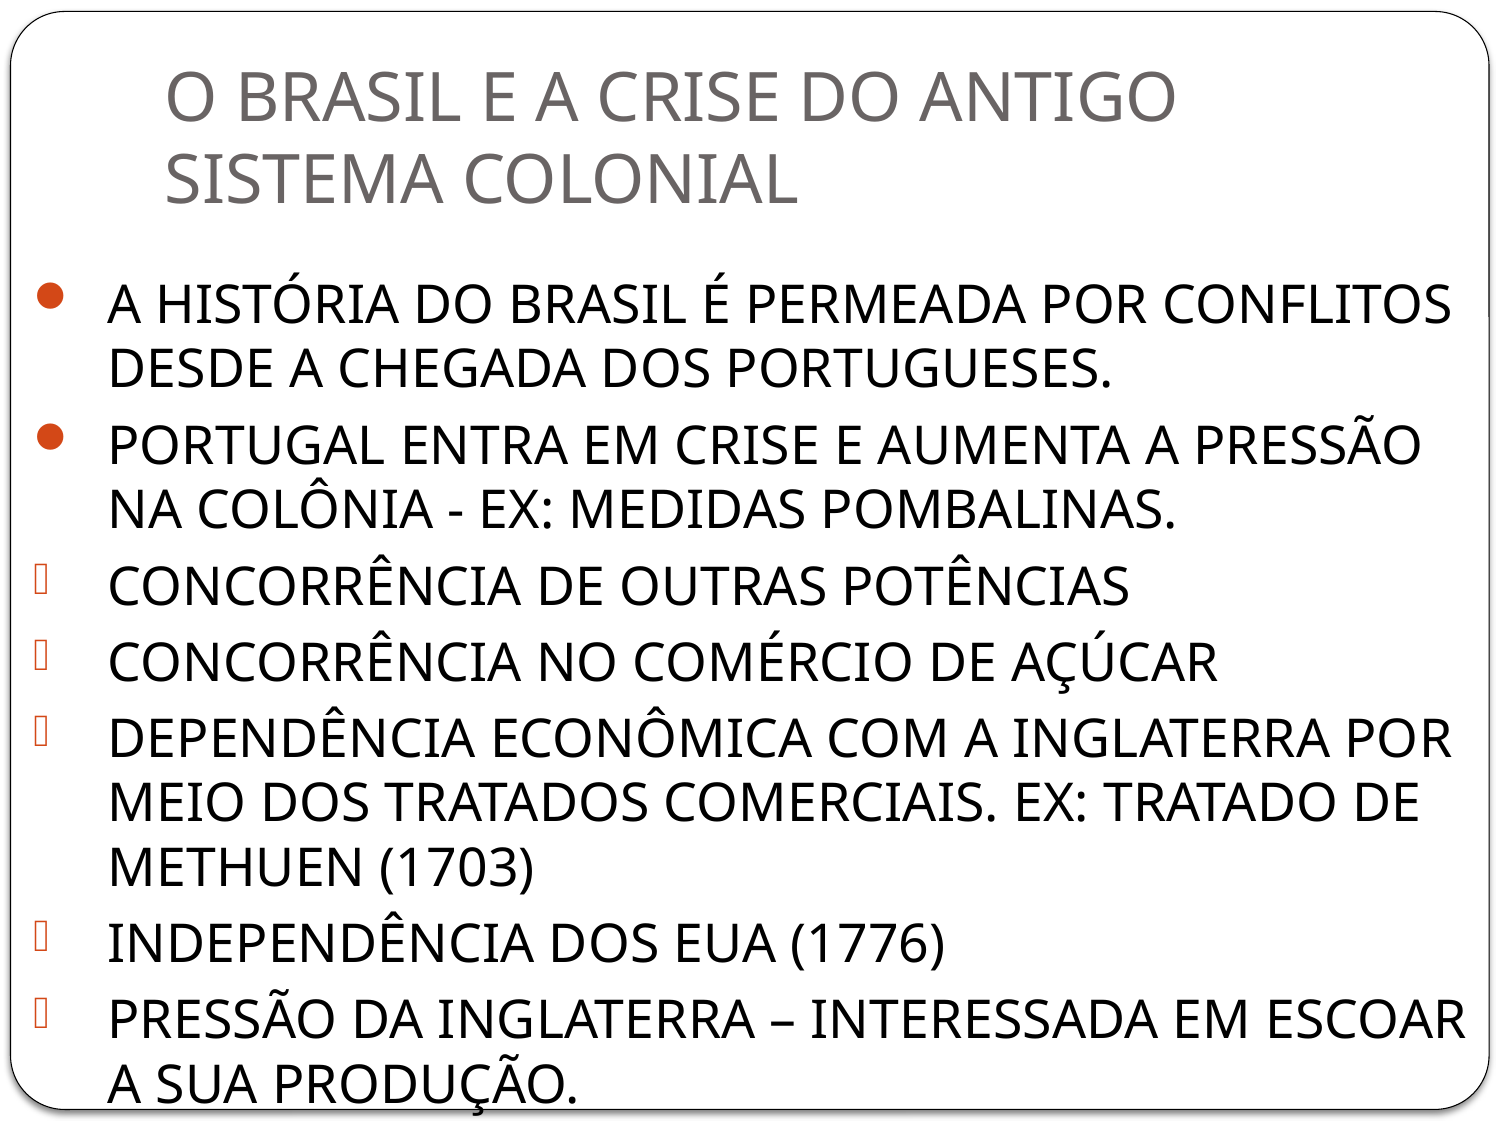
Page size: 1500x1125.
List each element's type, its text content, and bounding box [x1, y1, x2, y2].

list A HISTÓRIA DO BRASIL É PERMEADA POR CONFLITOS DESDE A CHEGADA DOS PORTUGUESES. PORTUGAL ENTRA EM CRISE E AUMENTA A PRESSÃO NA COLÔNIA - EX: MEDIDAS POMBALINAS. CONCORRÊNCIA DE OUTRAS POTÊNCIAS CONCORRÊNCIA NO COMÉRCIO DE AÇÚCAR DEPENDÊNCIA ECONÔMICA COM A INGLATERRA POR MEIO DOS TRATADOS COMERCIAIS. EX: TRATADO DE METHUEN (1703) INDEPENDÊNCIA DOS EUA (1776) PRESSÃO DA INGLATERRA – INTERESSADA EM ESCOAR A SUA PRODUÇÃO. [0, 262, 1500, 1125]
title O BRASIL E A CRISE DO ANTIGO SISTEMA COLONIAL [150, 45, 1425, 233]
